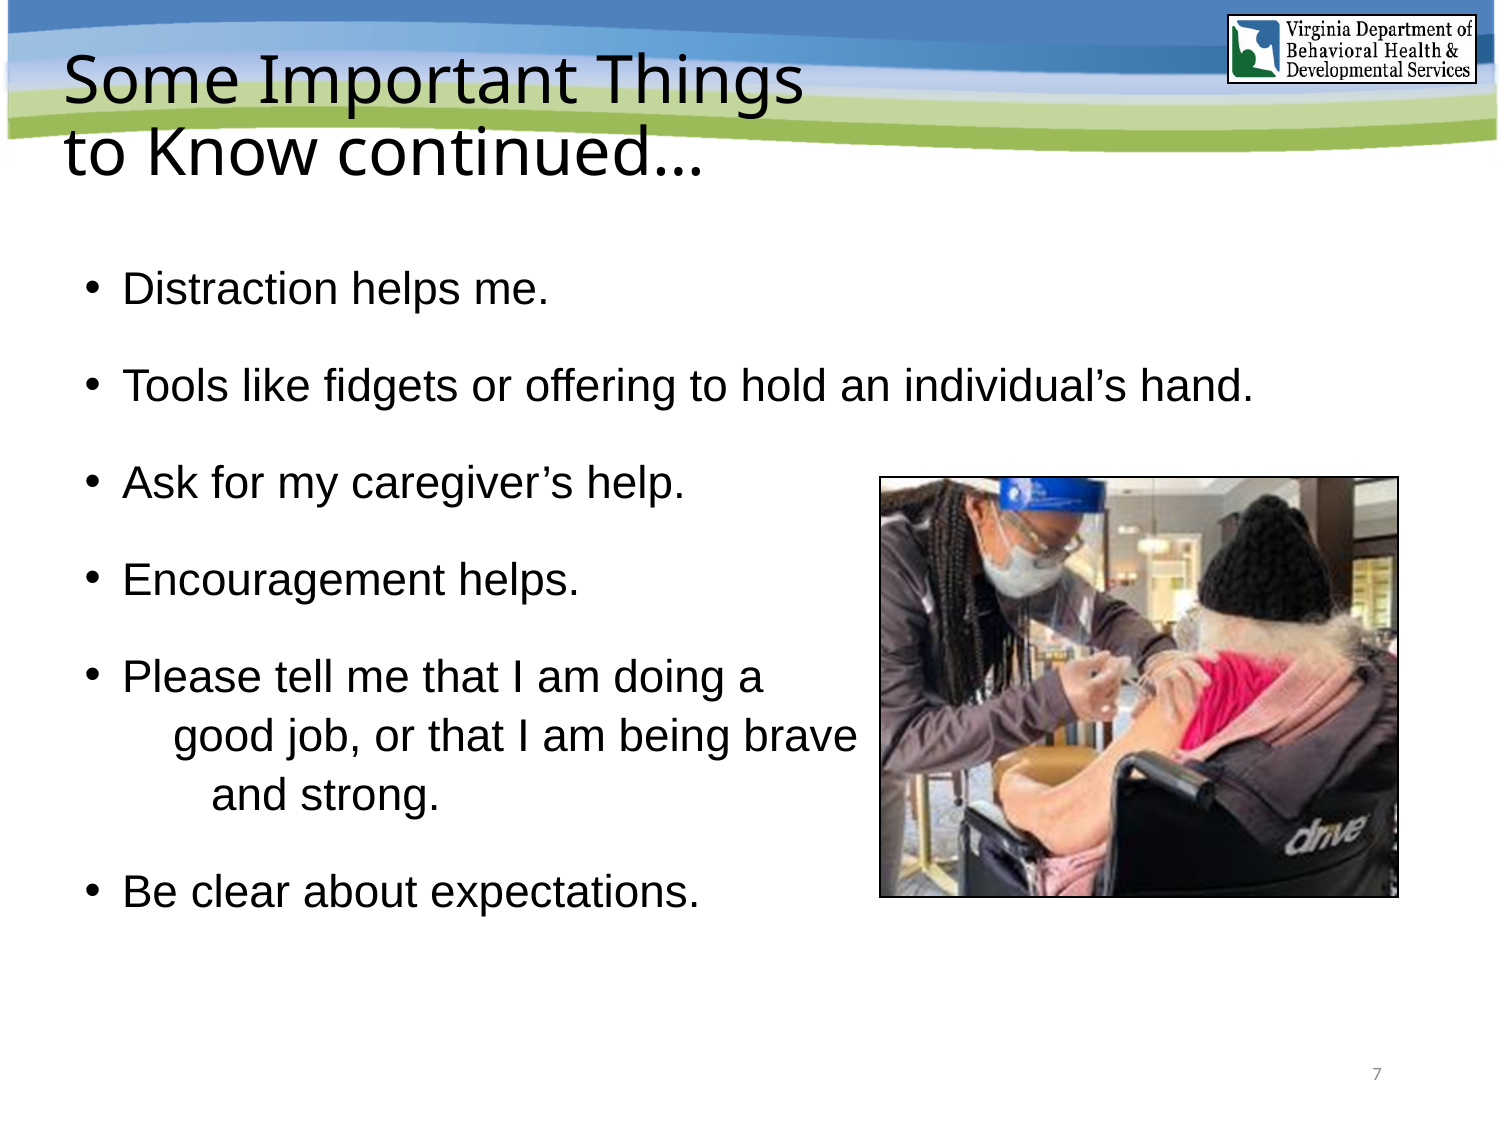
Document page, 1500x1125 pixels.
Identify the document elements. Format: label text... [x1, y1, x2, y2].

picture [0, 0, 1500, 1125]
slide_number 7 [1059, 1042, 1397, 1103]
text_box Distraction helps me. Tools like fidgets or offering to hold an individual’s hand. Ask for my caregiver’s help. Encouragement helps. Please tell me that I am doing a good job, or that I am being brave and strong. Be clear about expectations. [69, 247, 1384, 925]
title Some Important Things to Know continued… [48, 61, 1343, 175]
